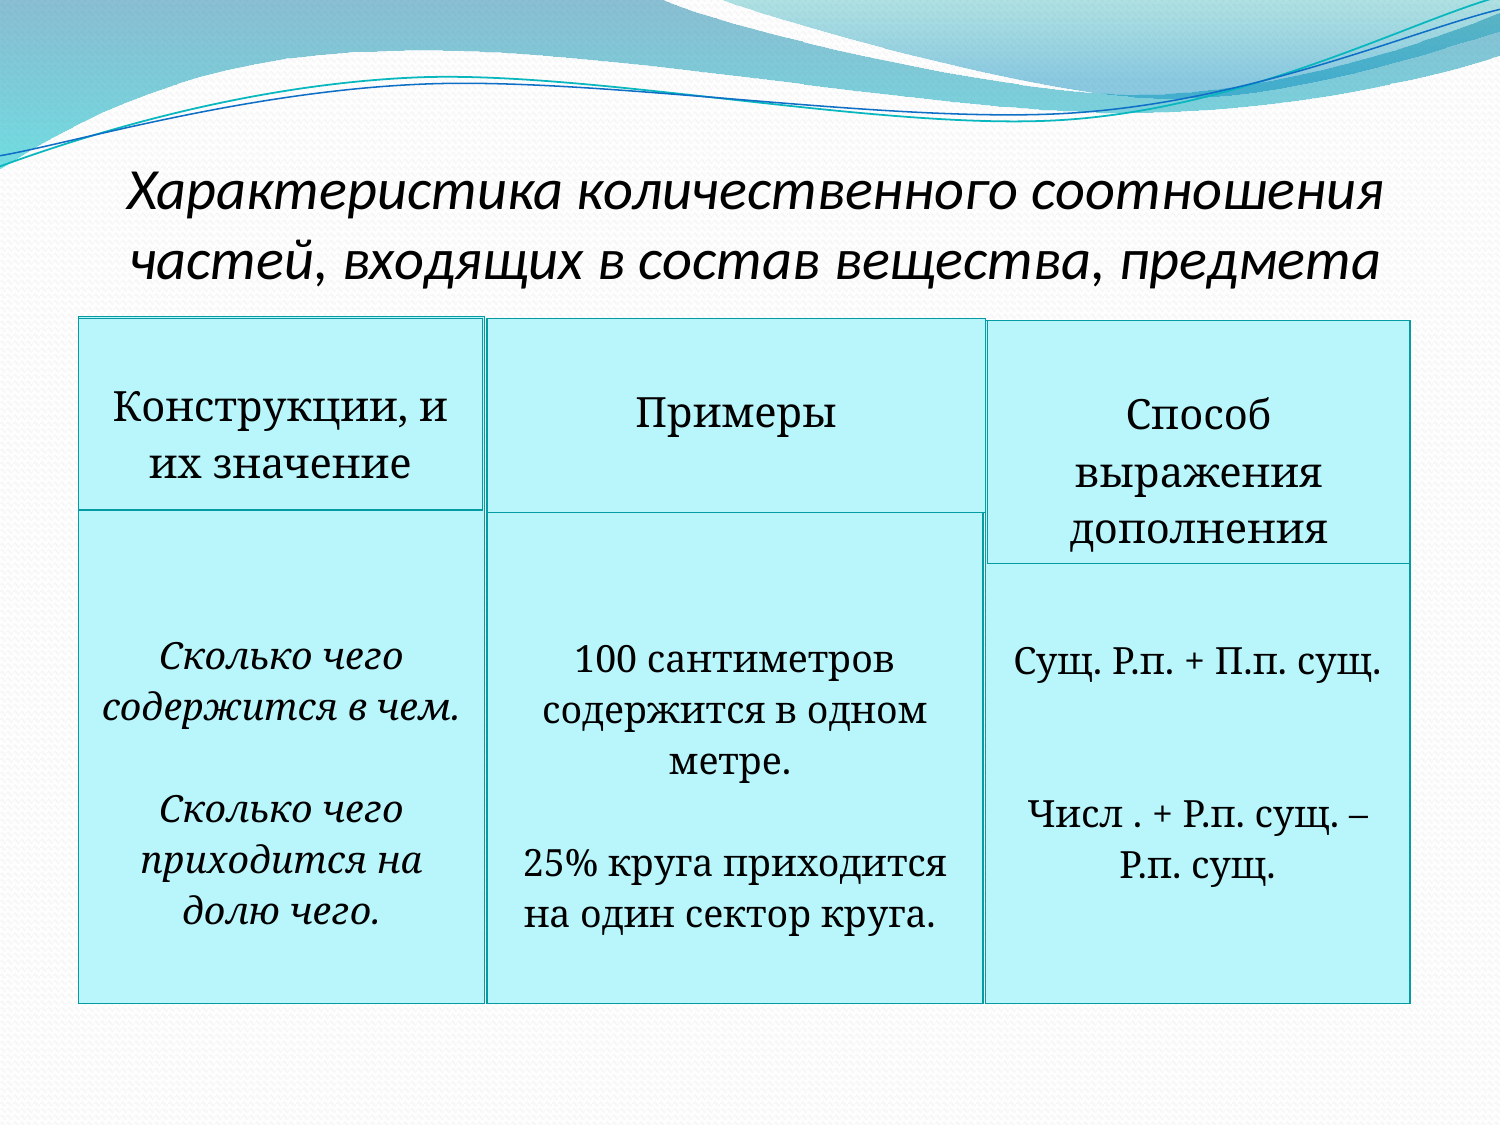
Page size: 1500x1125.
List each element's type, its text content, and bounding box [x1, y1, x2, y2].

table_header Сколько чего содержится в чем. Сколько чего приходится на долю чего. [79, 317, 484, 1003]
table_header 100 сантиметров содержится в одном метре. 25% круга приходится на один сектор круга. [488, 513, 982, 1003]
table_header Конструкции, и их значение [79, 319, 482, 509]
title Характеристика количественного соотношения частей, входящих в состав вещества, предмета [41, 0, 1471, 291]
table_header Примеры [488, 319, 985, 512]
table_header Сущ. Р.п. + П.п. сущ. Числ . + Р.п. сущ. – Р.п. сущ. [986, 321, 1409, 1003]
table_header Способ выражения дополнения [988, 321, 1409, 563]
